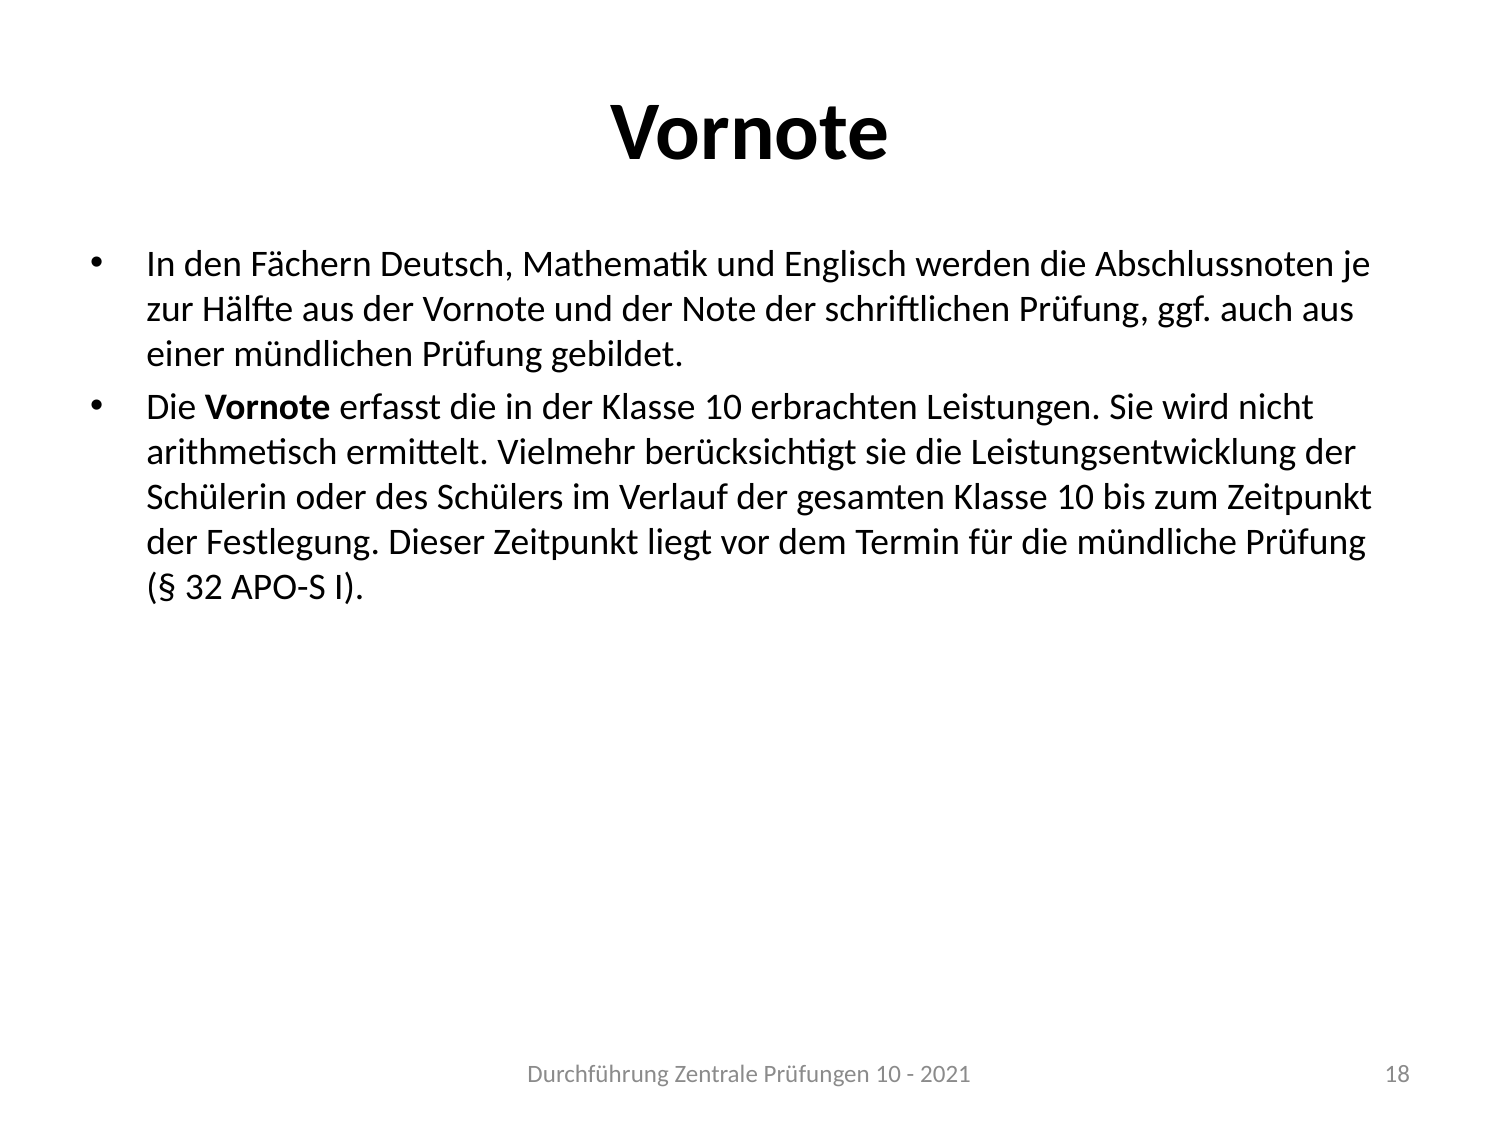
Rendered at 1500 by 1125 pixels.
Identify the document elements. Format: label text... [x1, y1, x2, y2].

list In den Fächern Deutsch, Mathematik und Englisch werden die Abschlussnoten je zur Hälfte aus der Vornote und der Note der schriftlichen Prüfung, ggf. auch aus einer mündlichen Prüfung gebildet. Die Vornote erfasst die in der Klasse 10 erbrachten Leistungen. Sie wird nicht arithmetisch ermittelt. Vielmehr berücksichtigt sie die Leistungsentwicklung der Schülerin oder des Schülers im Verlauf der gesamten Klasse 10 bis zum Zeitpunkt der Festlegung. Dieser Zeitpunkt liegt vor dem Termin für die mündliche Prüfung (§ 32 APO-S I). [75, 231, 1425, 1005]
title Vornote [75, 45, 1425, 209]
slide_number 18 [1074, 1042, 1425, 1103]
footer Durchführung Zentrale Prüfungen 10 - 2021 [512, 1042, 988, 1103]
